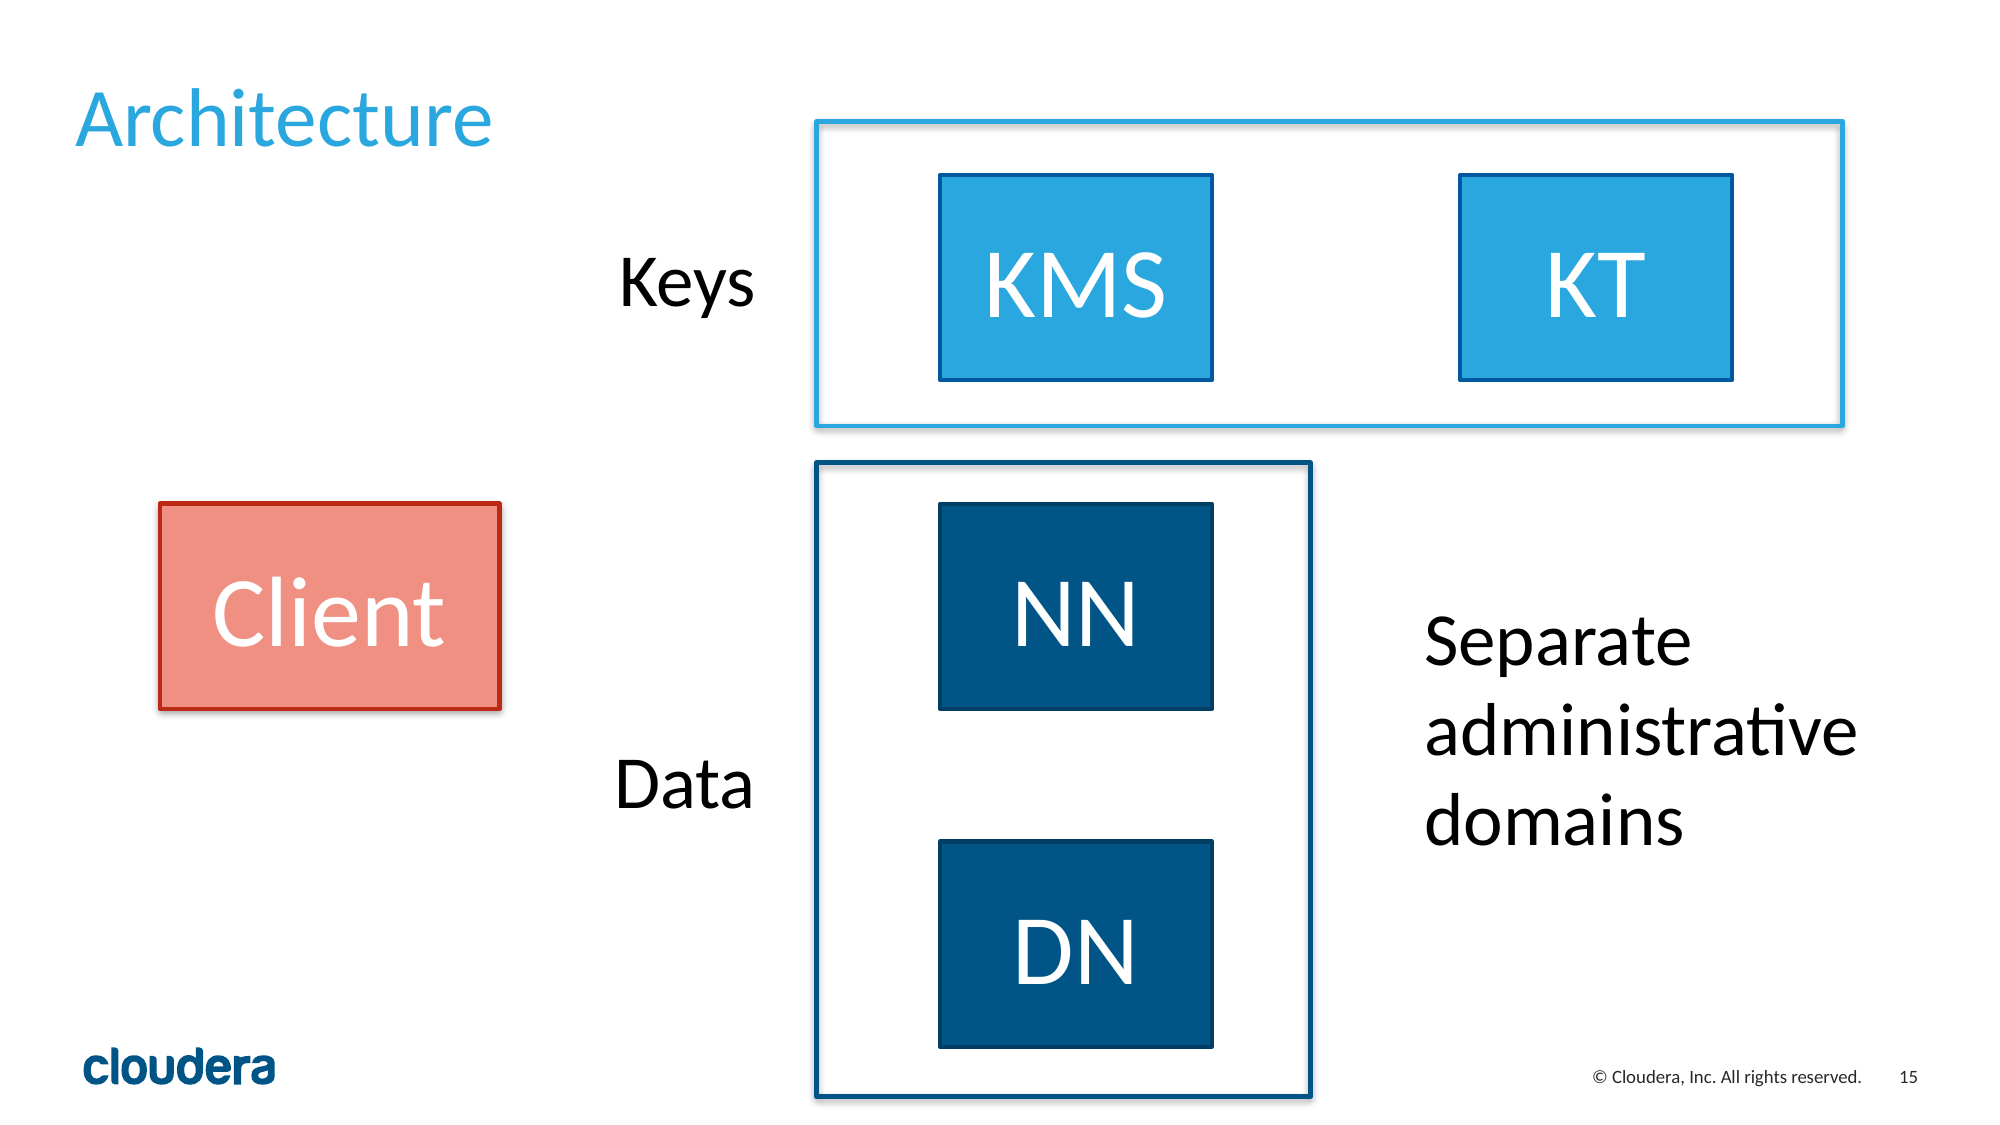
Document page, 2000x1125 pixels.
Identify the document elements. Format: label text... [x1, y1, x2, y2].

text_box [816, 121, 1843, 427]
text_box Client [159, 503, 500, 710]
text_box Data [577, 726, 771, 832]
text_box [816, 462, 1311, 1097]
text_box Keys [577, 224, 771, 330]
title Architecture [60, 75, 1916, 205]
text_box Separate administrative domains [1409, 582, 1932, 868]
